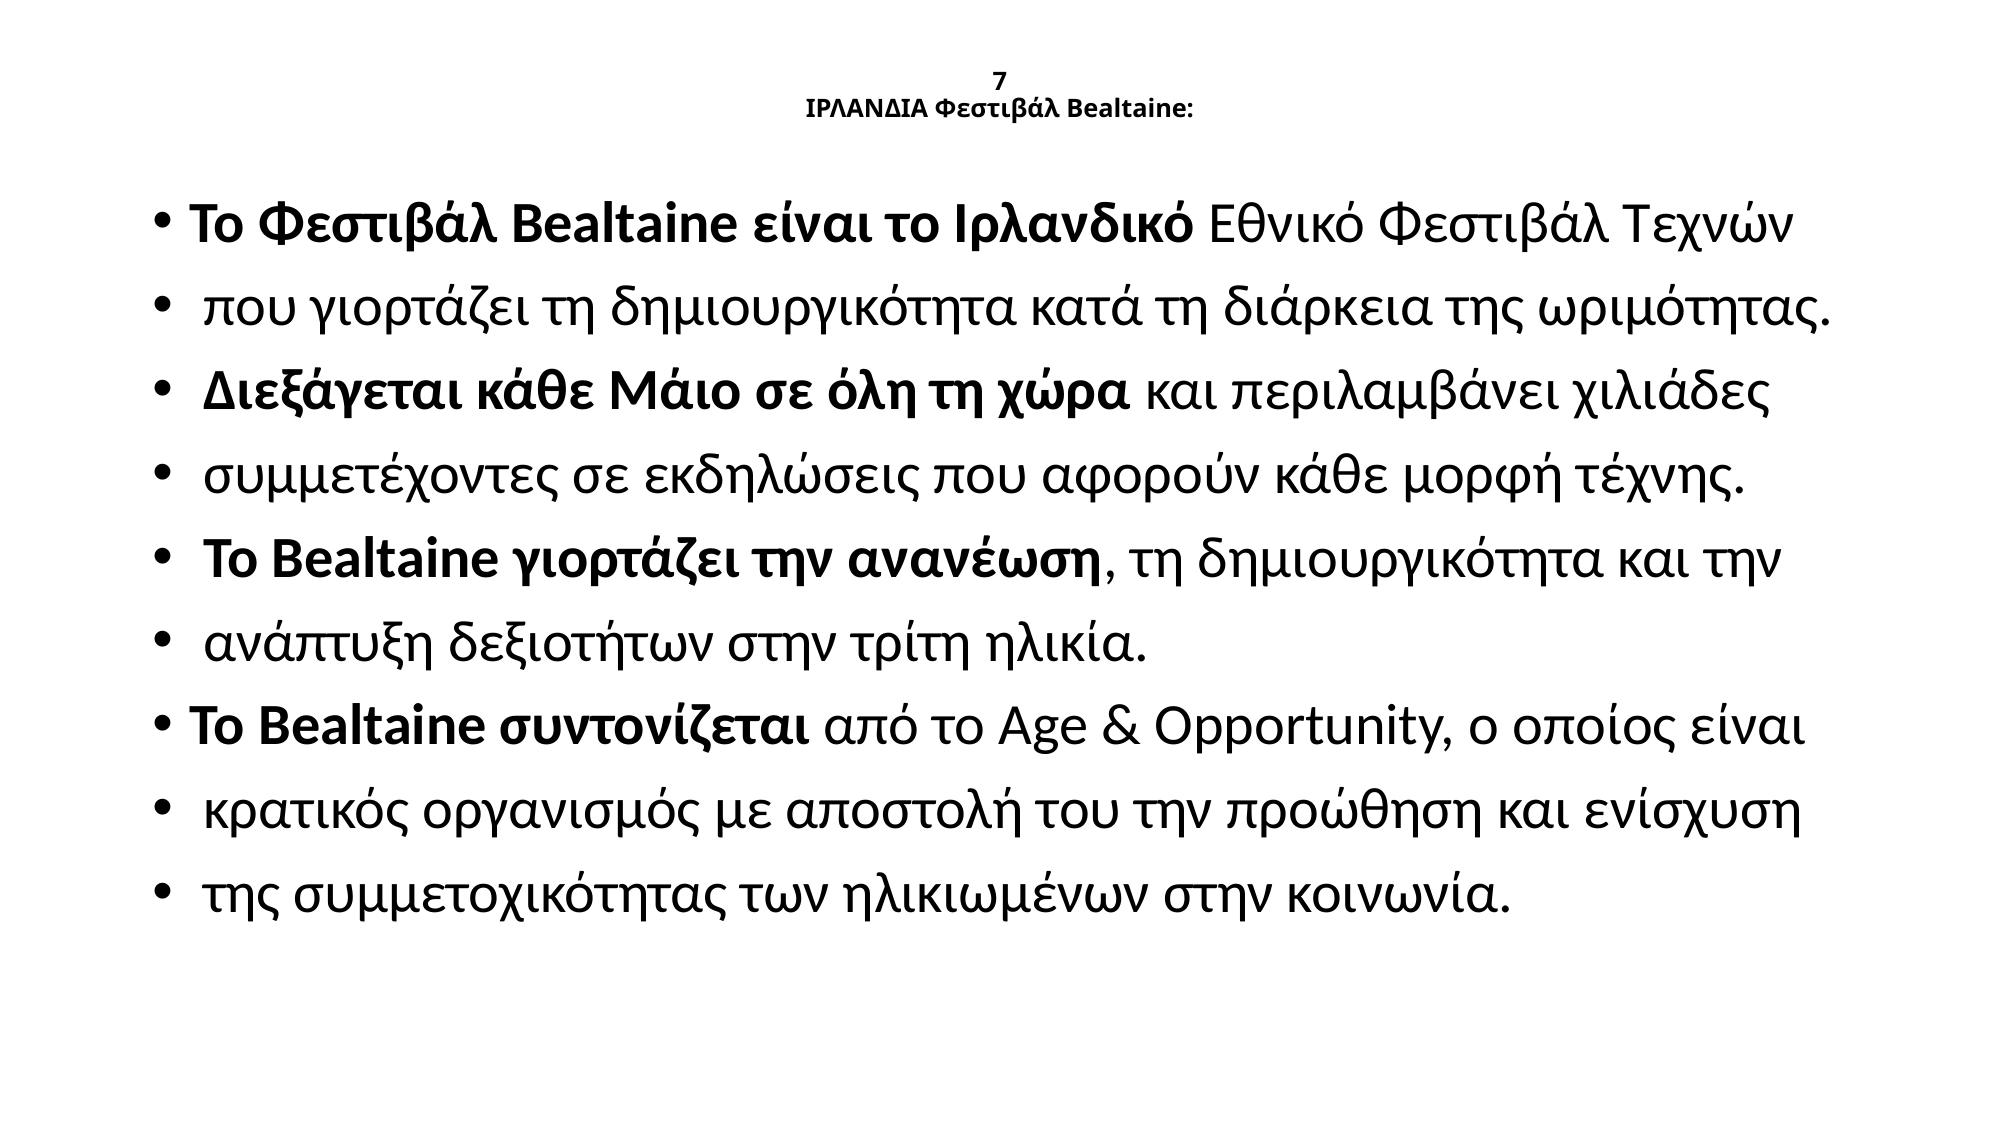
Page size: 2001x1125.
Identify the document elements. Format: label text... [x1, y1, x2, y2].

list Το Φεστιβάλ Bealtaine είναι το Ιρλανδικό Εθνικό Φεστιβάλ Τεχνών που γιορτάζει τη δημιουργικότητα κατά τη διάρκεια της ωριμότητας. Διεξάγεται κάθε Μάιο σε όλη τη χώρα και περιλαμβάνει χιλιάδες συμμετέχοντες σε εκδηλώσεις που αφορούν κάθε μορφή τέχνης. Το Bealtaine γιορτάζει την ανανέωση, τη δημιουργικότητα και την ανάπτυξη δεξιοτήτων στην τρίτη ηλικία. Το Bealtaine συντονίζεται από το Age & Opportunity, ο οποίος είναι κρατικός οργανισμός με αποστολή του την προώθηση και ενίσχυση της συμμετοχικότητας των ηλικιωμένων στην κοινωνία. [137, 184, 1863, 1098]
title 7 ΙΡΛΑΝΔΙΑ Φεστιβάλ Bealtaine: [137, 59, 1863, 162]
